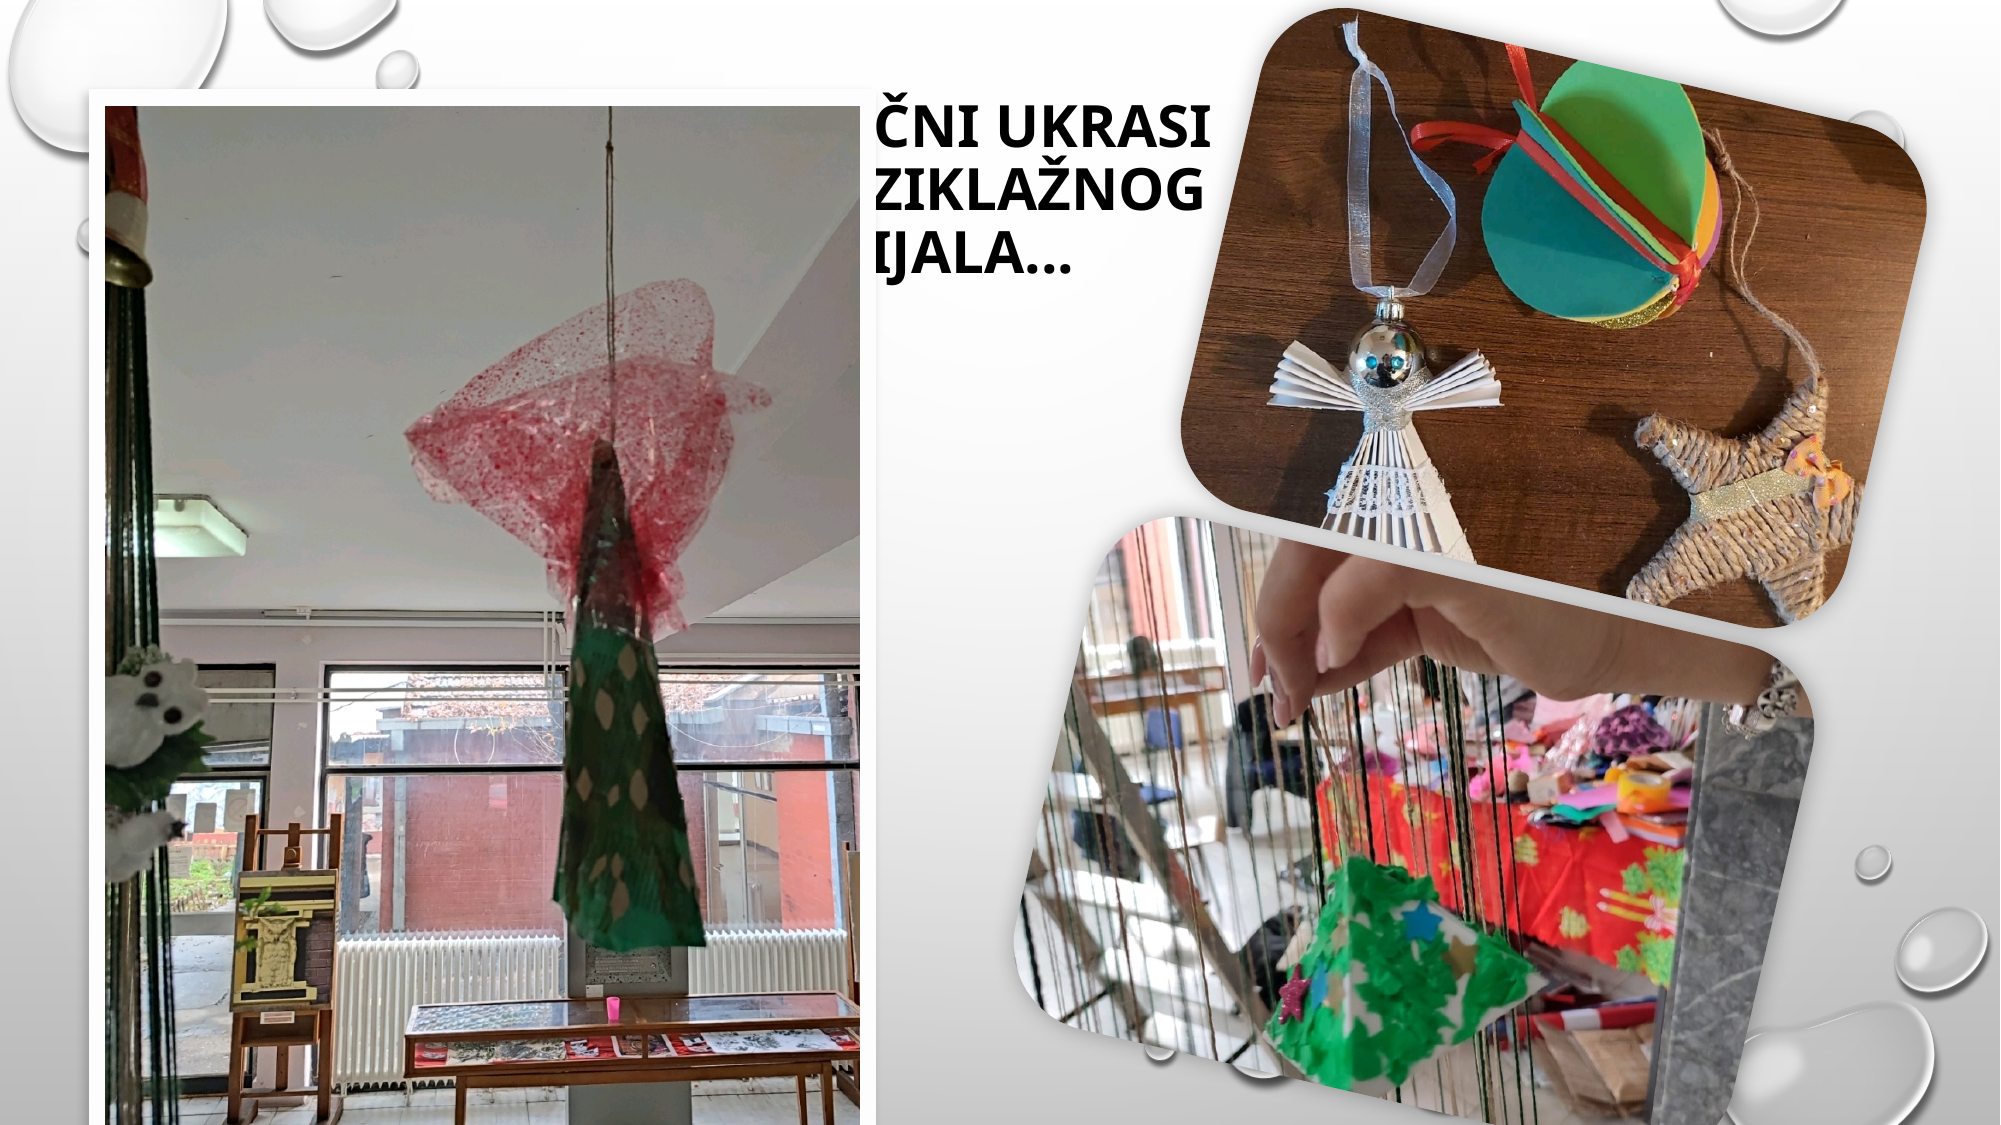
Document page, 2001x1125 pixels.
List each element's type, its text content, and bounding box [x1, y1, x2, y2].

picture [104, 105, 860, 1125]
title PRODUKTI RADA-AUTENTIČNI UKRASI ZA JELKU IZRAĐENI OD REZIKLAŽNOG I PRIRODNOG MATERIJALA... [105, 60, 1229, 323]
picture [0, 0, 2000, 1125]
